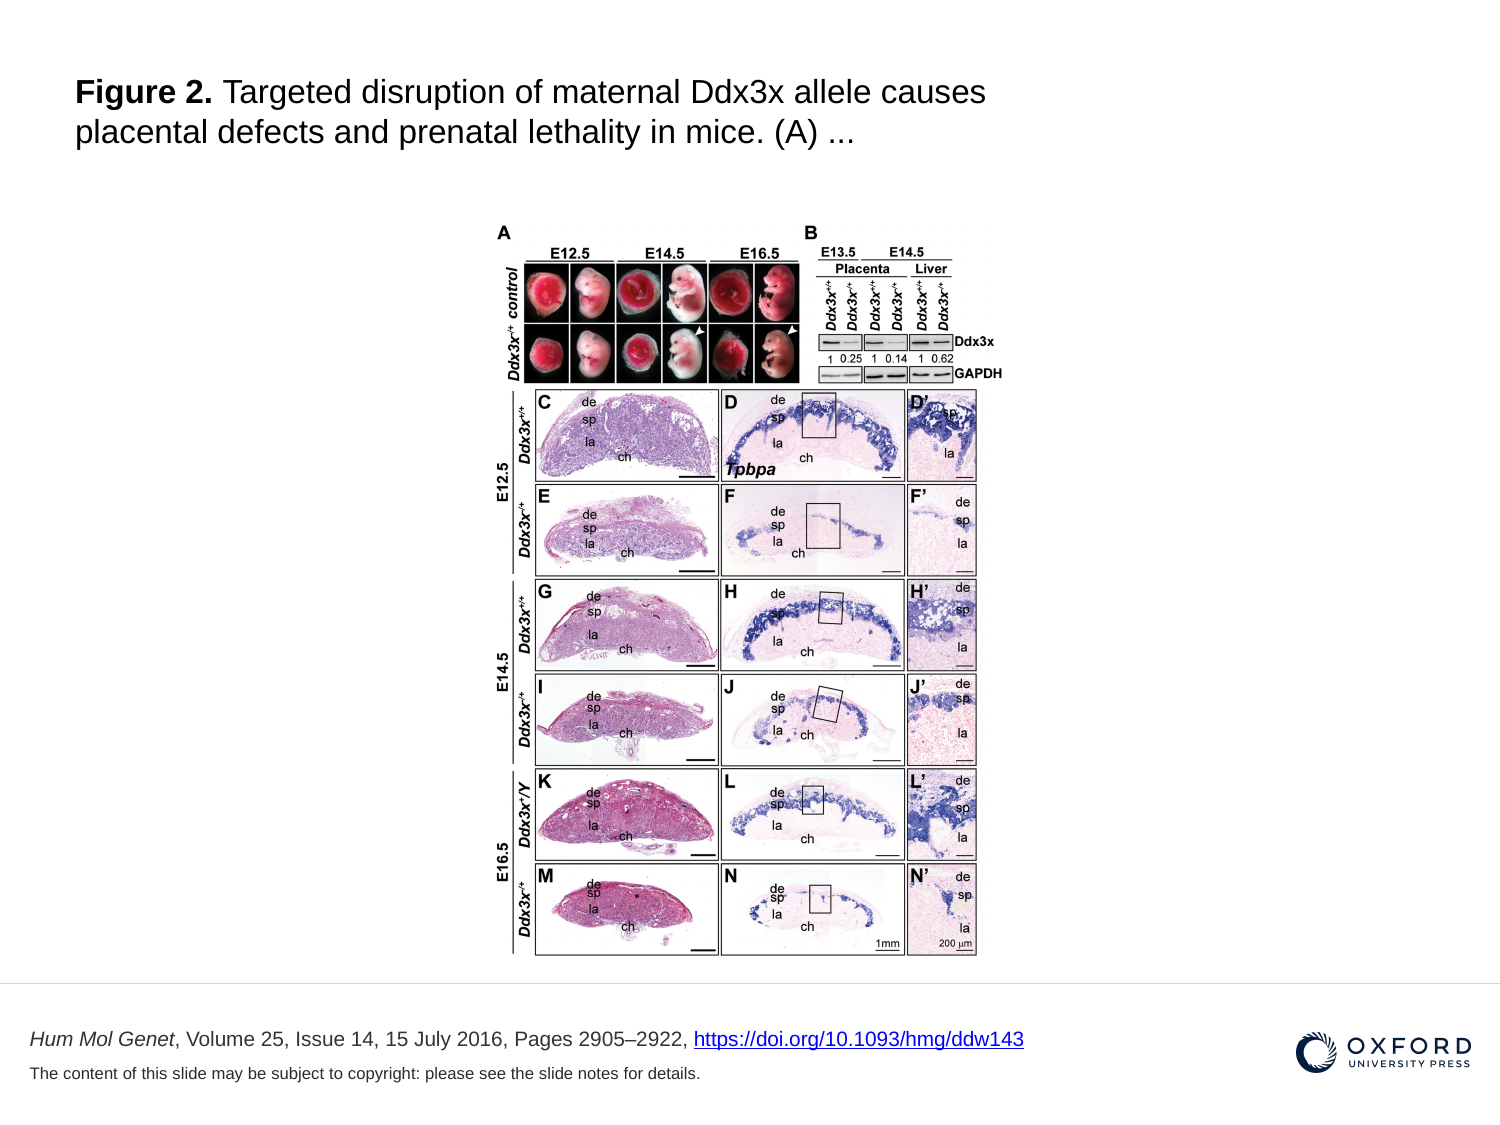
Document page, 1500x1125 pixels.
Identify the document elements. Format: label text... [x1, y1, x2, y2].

title Figure 2. Targeted disruption of maternal Ddx3x allele causes placental defects and prenatal lethality in mice. (A) ... [75, 69, 1078, 171]
picture [495, 224, 1003, 957]
picture [1296, 1032, 1471, 1073]
footer Hum Mol Genet, Volume 25, Issue 14, 15 July 2016, Pages 2905–2922, https://doi.org/10.1093/hmg/ddw143 The content of this slide may be subject to copyright: please see the slide notes for details. [0, 983, 1260, 1125]
